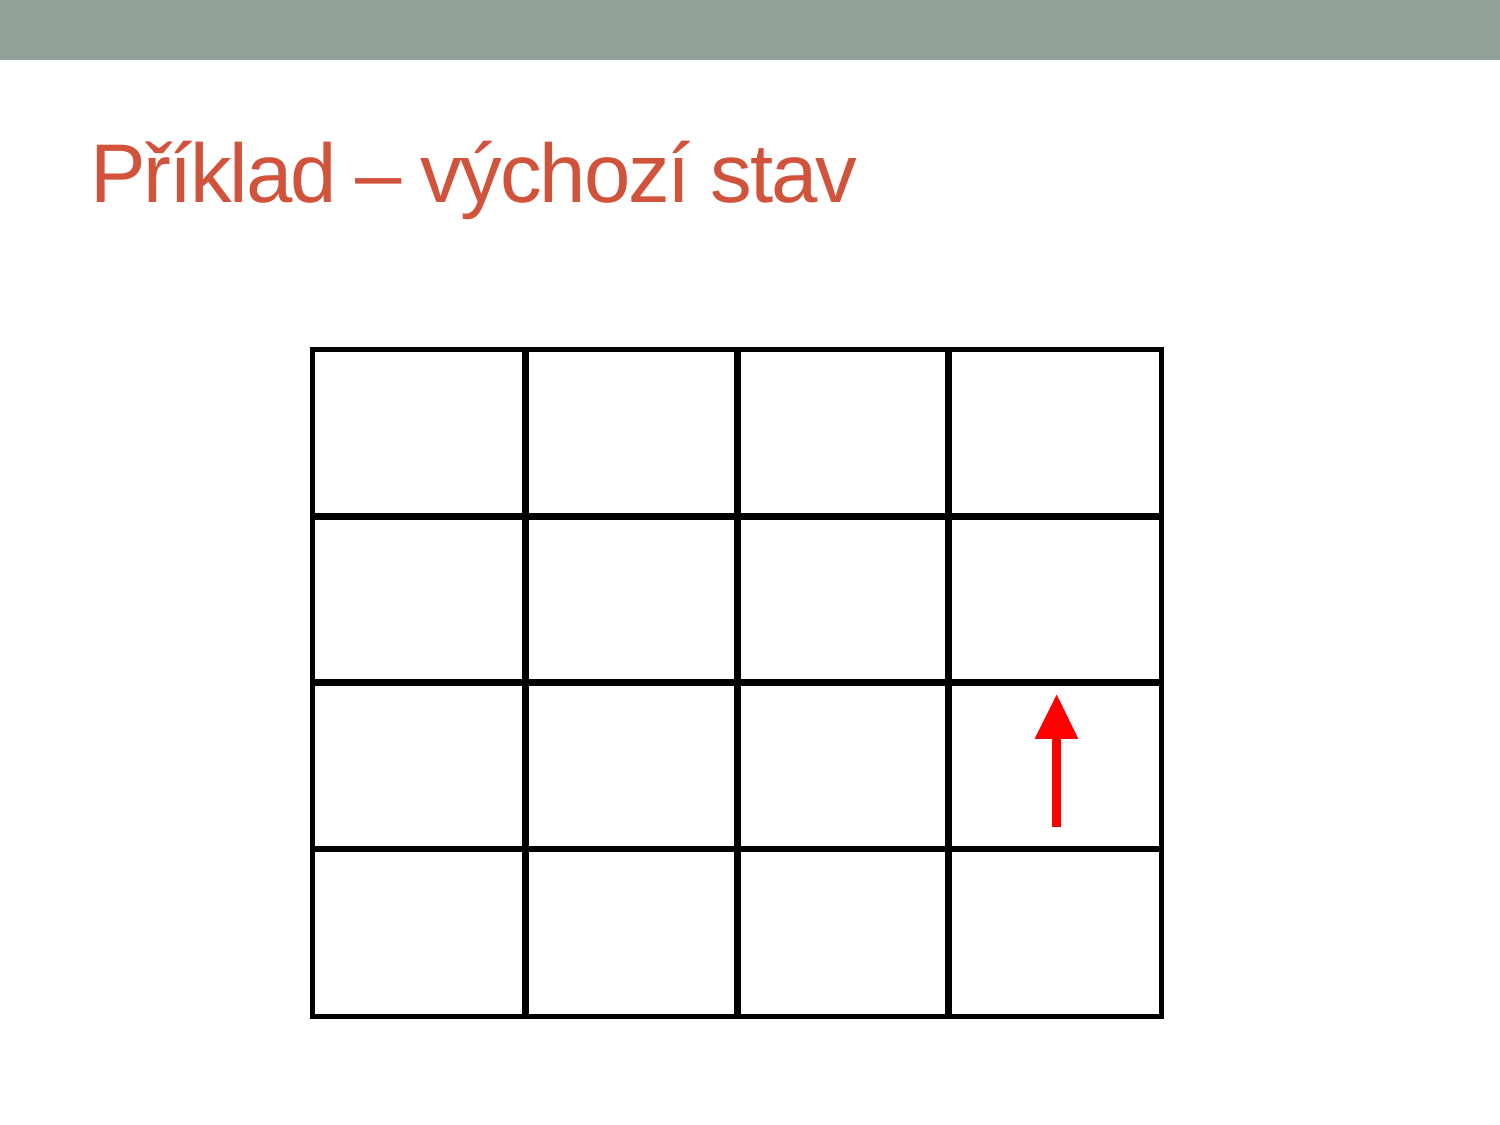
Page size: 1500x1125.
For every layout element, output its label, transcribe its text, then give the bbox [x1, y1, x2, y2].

title Příklad – výchozí stav [75, 87, 1425, 250]
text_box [300, 337, 1176, 1030]
